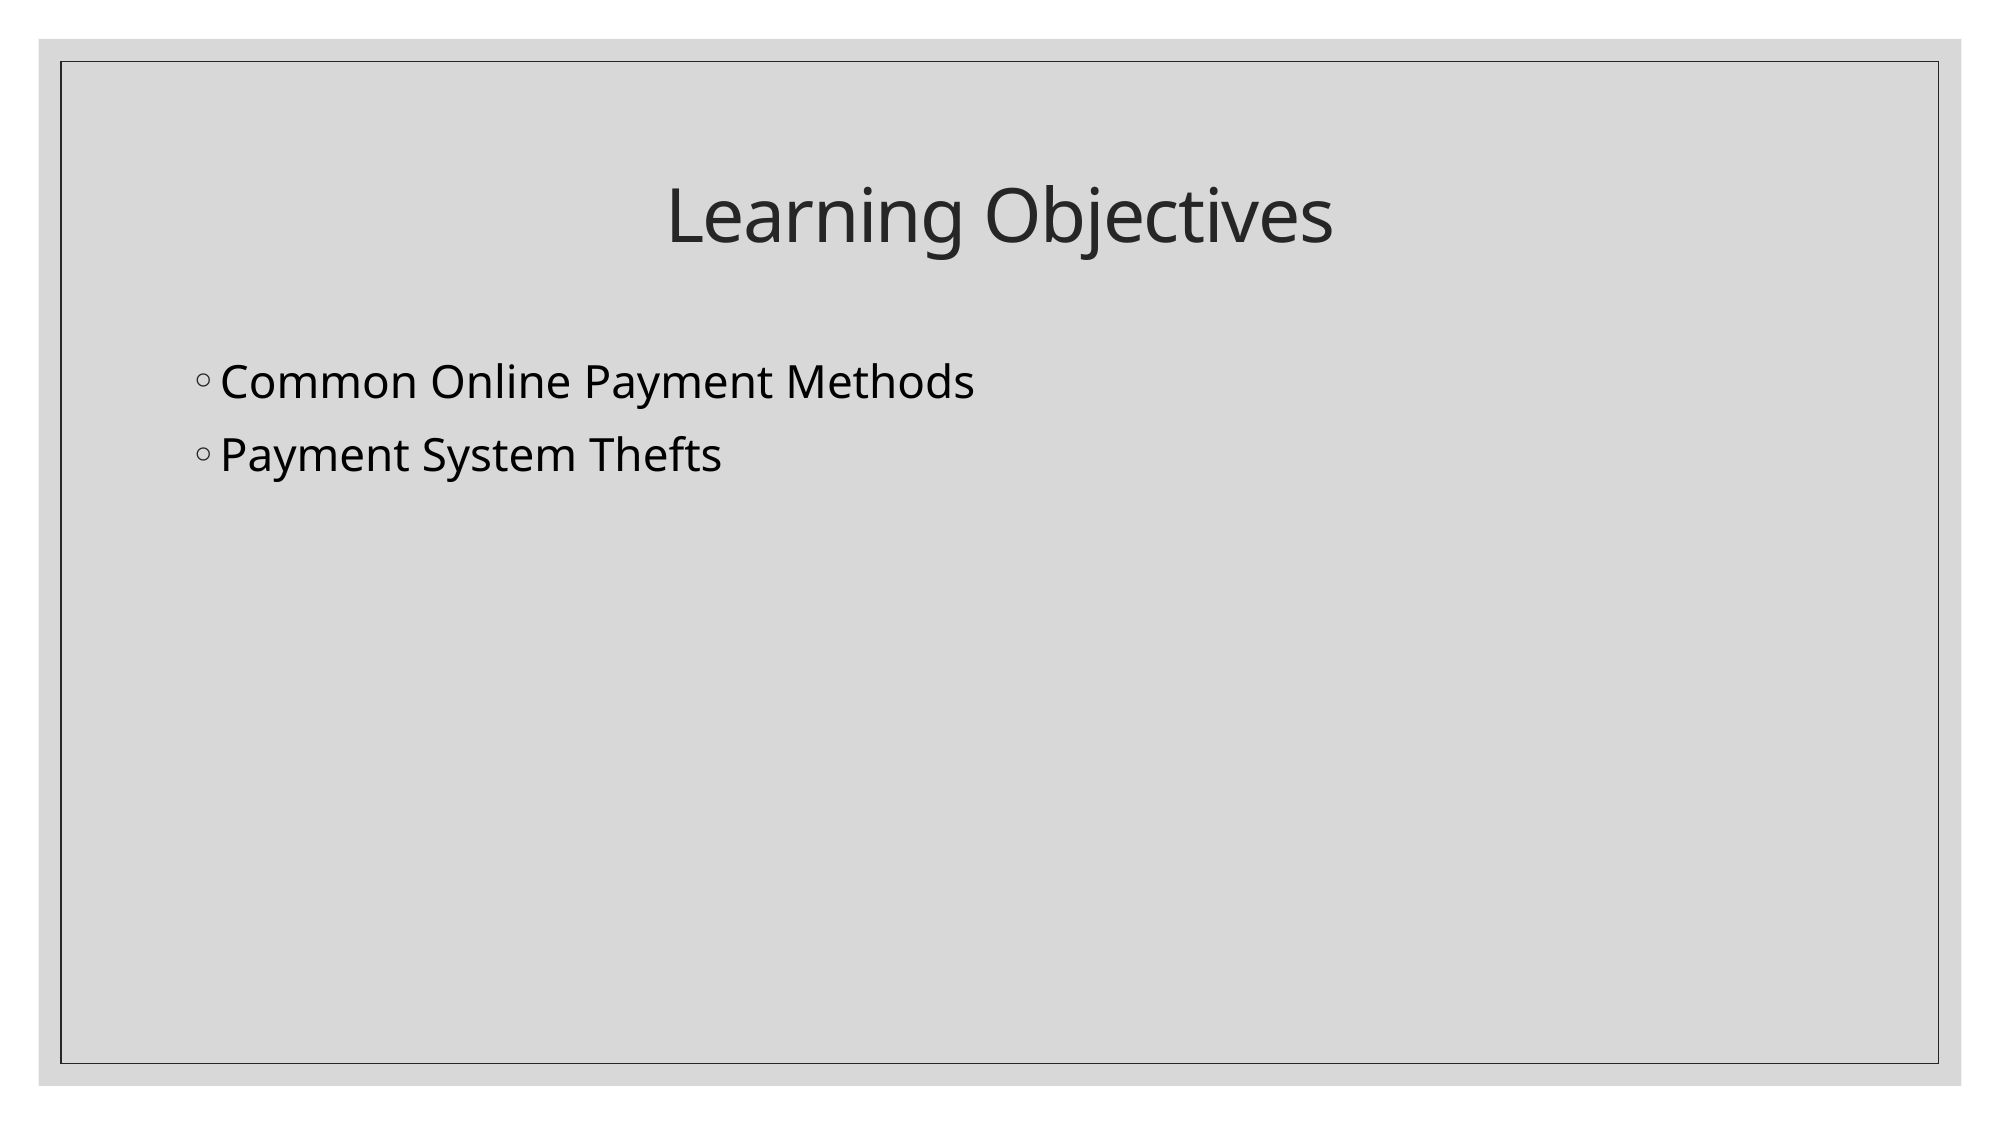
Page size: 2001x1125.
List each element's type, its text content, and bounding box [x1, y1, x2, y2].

title Learning Objectives [174, 105, 1825, 331]
list Common Online Payment Methods Payment System Thefts [174, 345, 1825, 977]
